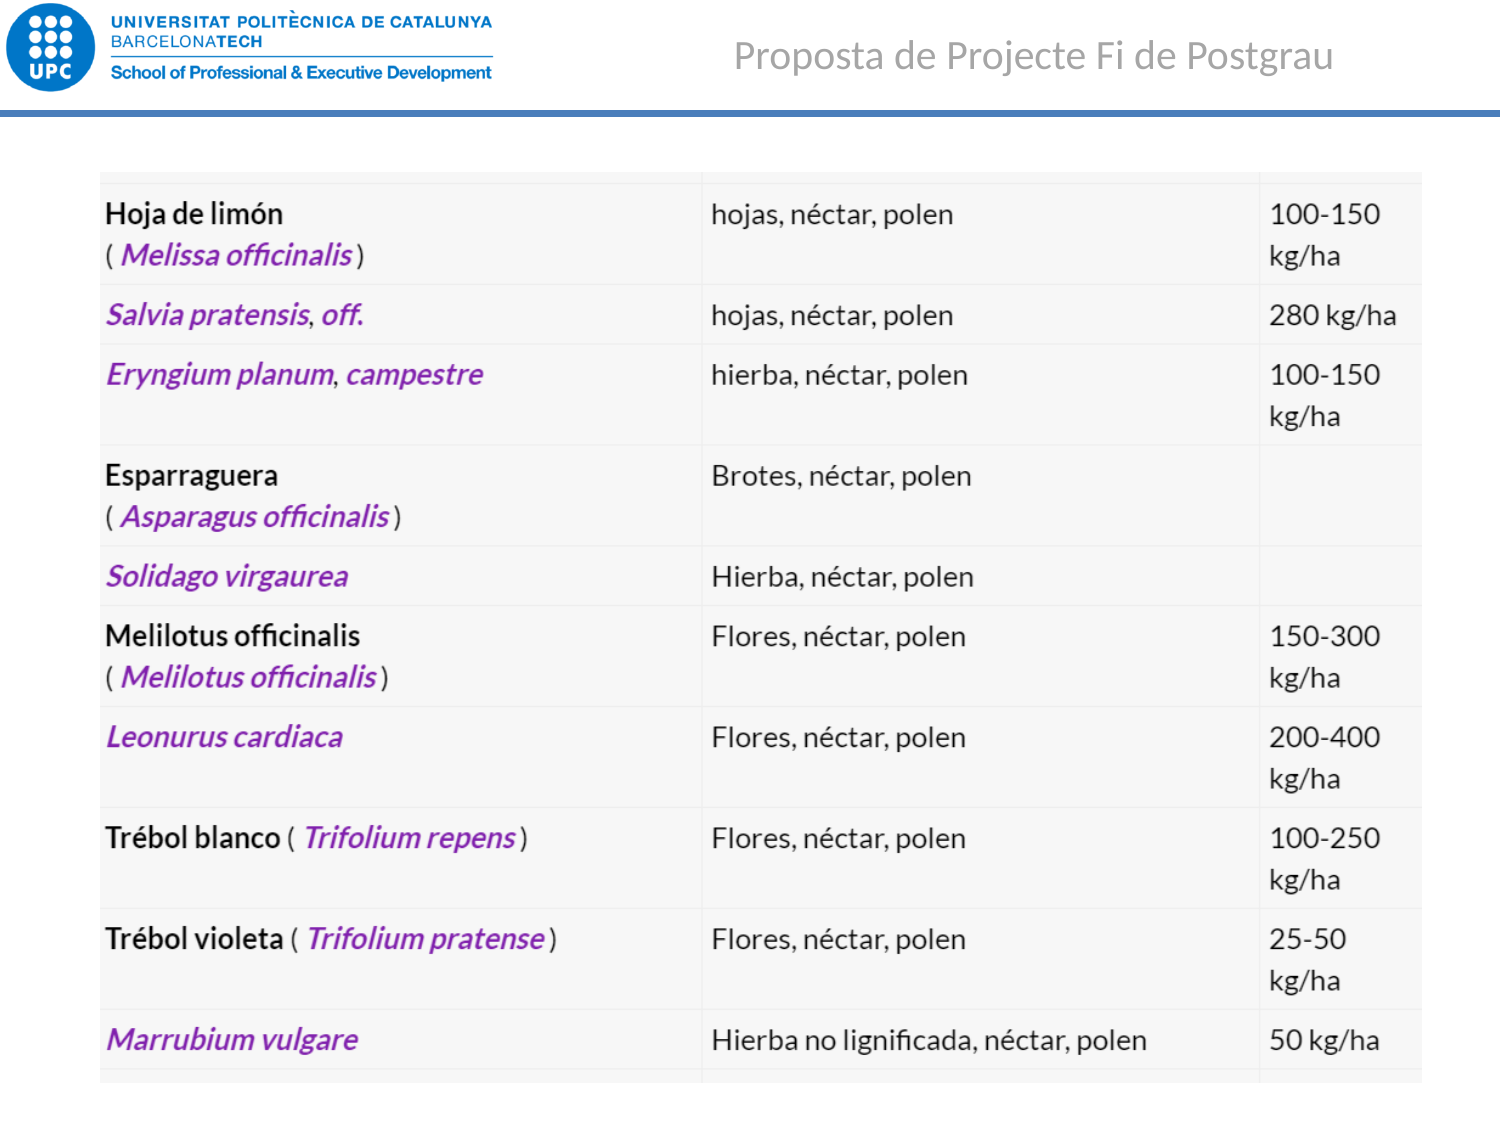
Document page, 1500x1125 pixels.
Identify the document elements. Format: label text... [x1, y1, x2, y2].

picture [100, 172, 1423, 1083]
picture [0, 0, 503, 97]
title Proposta de Projecte Fi de Postgrau [702, 19, 1366, 88]
